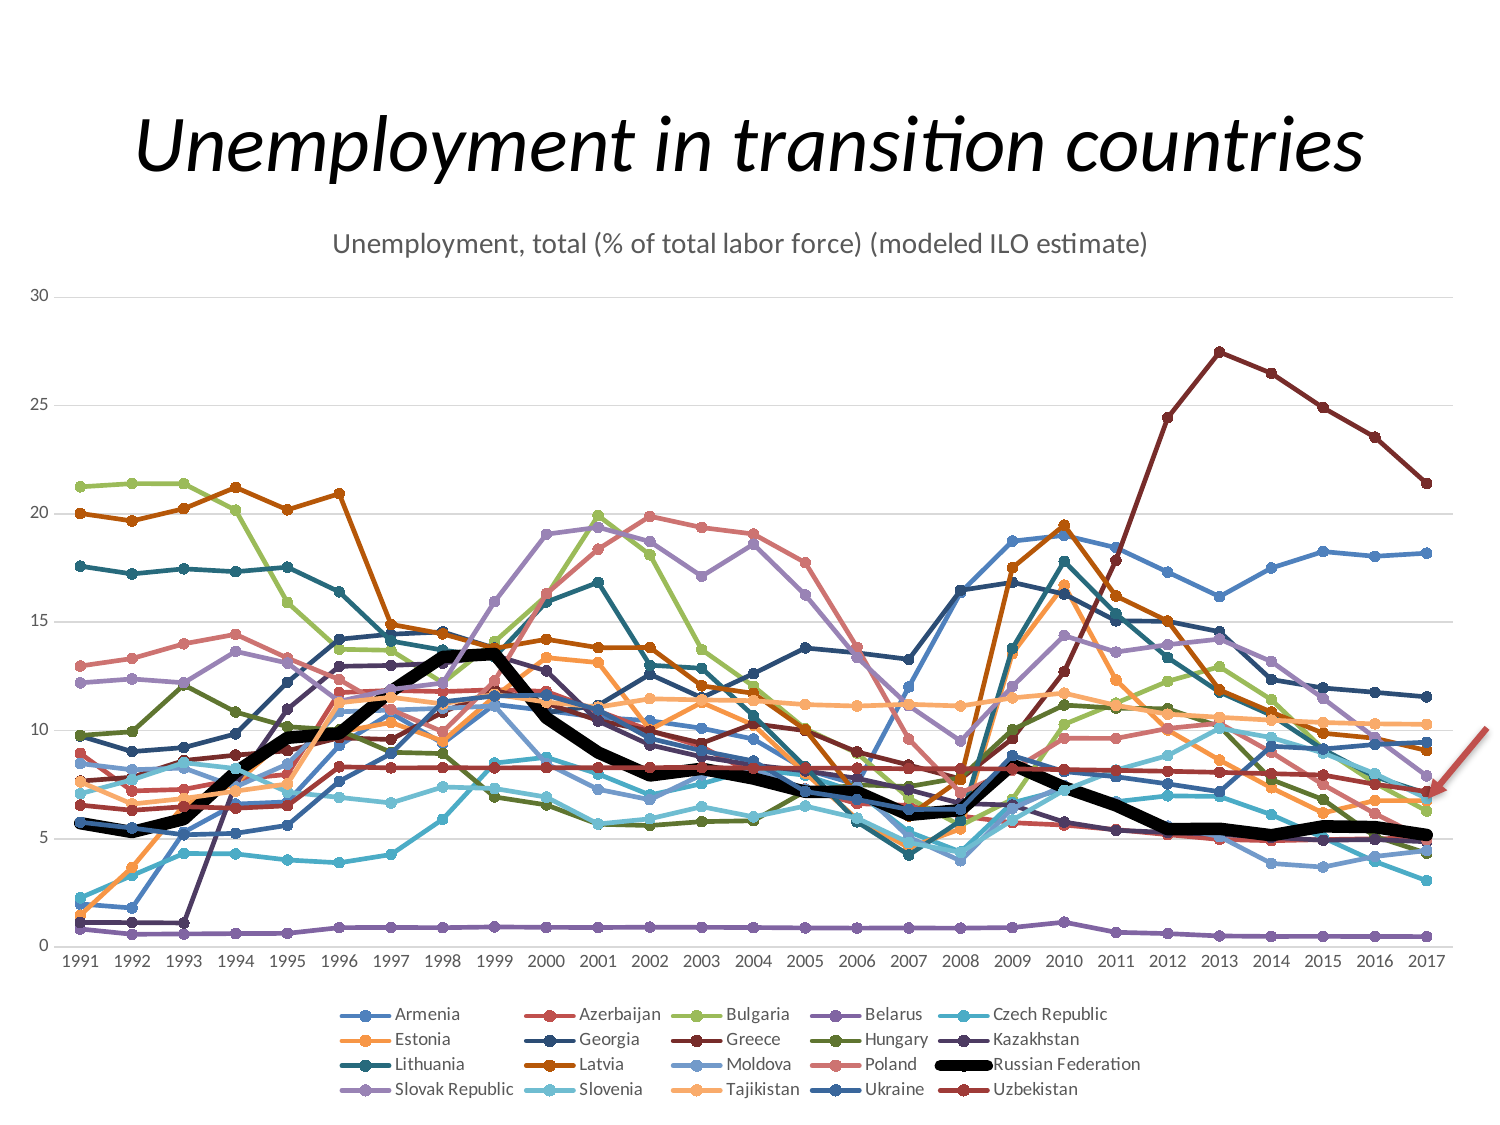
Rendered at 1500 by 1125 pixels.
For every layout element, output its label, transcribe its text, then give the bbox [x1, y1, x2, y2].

chart [0, 195, 1483, 1107]
title Unemployment in transition countries [75, 45, 1425, 195]
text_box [1427, 727, 1488, 799]
